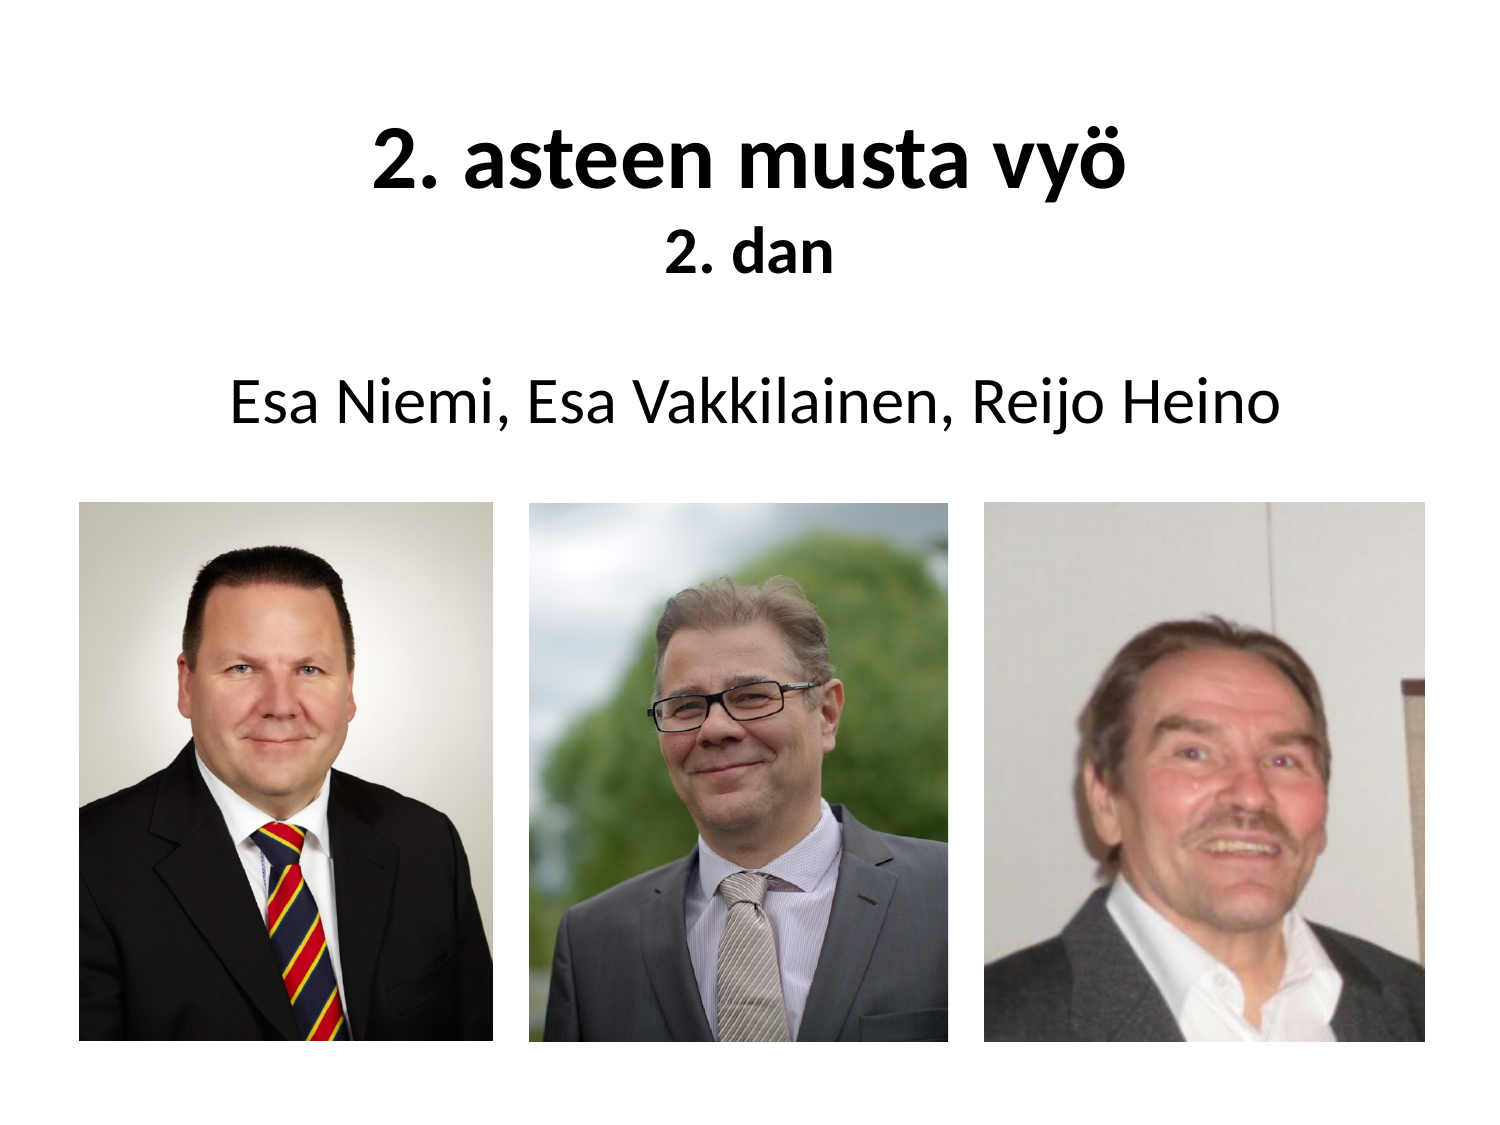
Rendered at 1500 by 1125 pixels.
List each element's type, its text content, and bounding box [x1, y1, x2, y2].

picture [79, 502, 494, 1041]
text_box Esa Niemi, Esa Vakkilainen, Reijo Heino [80, 338, 1431, 457]
picture [528, 503, 949, 1042]
title 2. asteen musta vyö 2. dan [75, 45, 1425, 339]
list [984, 502, 1426, 1042]
